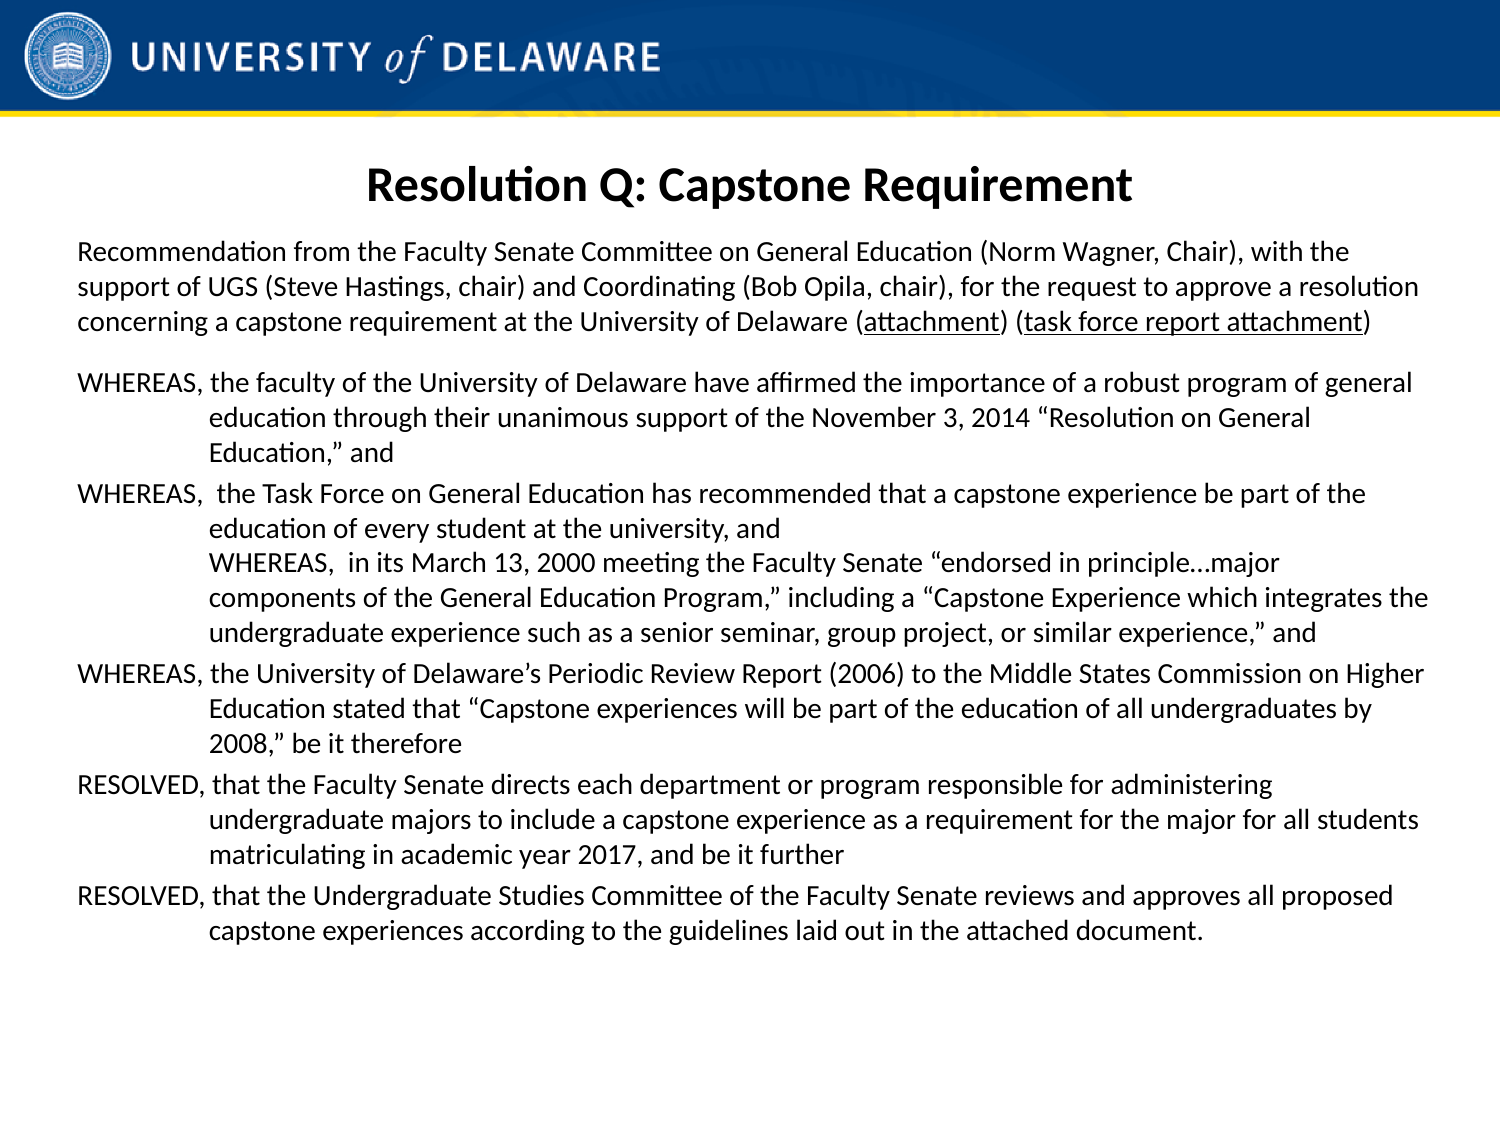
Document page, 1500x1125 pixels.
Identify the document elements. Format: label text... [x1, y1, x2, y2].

list Recommendation from the Faculty Senate Committee on General Education (Norm Wagner, Chair), with the support of UGS (Steve Hastings, chair) and Coordinating (Bob Opila, chair), for the request to approve a resolution concerning a capstone requirement at the University of Delaware (attachment) (task force report attachment) WHEREAS, the faculty of the University of Delaware have affirmed the importance of a robust program of general education through their unanimous support of the November 3, 2014 “Resolution on General Education,” and WHEREAS, the Task Force on General Education has recommended that a capstone experience be part of the education of every student at the university, and WHEREAS, in its March 13, 2000 meeting the Faculty Senate “endorsed in principle…major components of the General Education Program,” including a “Capstone Experience which integrates the undergraduate experience such as a senior seminar, group project, or similar experience,” and WHEREAS, the University of Delaware’s Periodic Review Report (2006) to the Middle States Commission on Higher Education stated that “Capstone experiences will be part of the education of all undergraduates by 2008,” be it therefore RESOLVED, that the Faculty Senate directs each department or program responsible for administering undergraduate majors to include a capstone experience as a requirement for the major for all students matriculating in academic year 2017, and be it further RESOLVED, that the Undergraduate Studies Committee of the Faculty Senate reviews and approves all proposed capstone experiences according to the guidelines laid out in the attached document. [62, 224, 1450, 1063]
picture [0, 0, 1500, 118]
title Resolution Q: Capstone Requirement [75, 87, 1425, 224]
